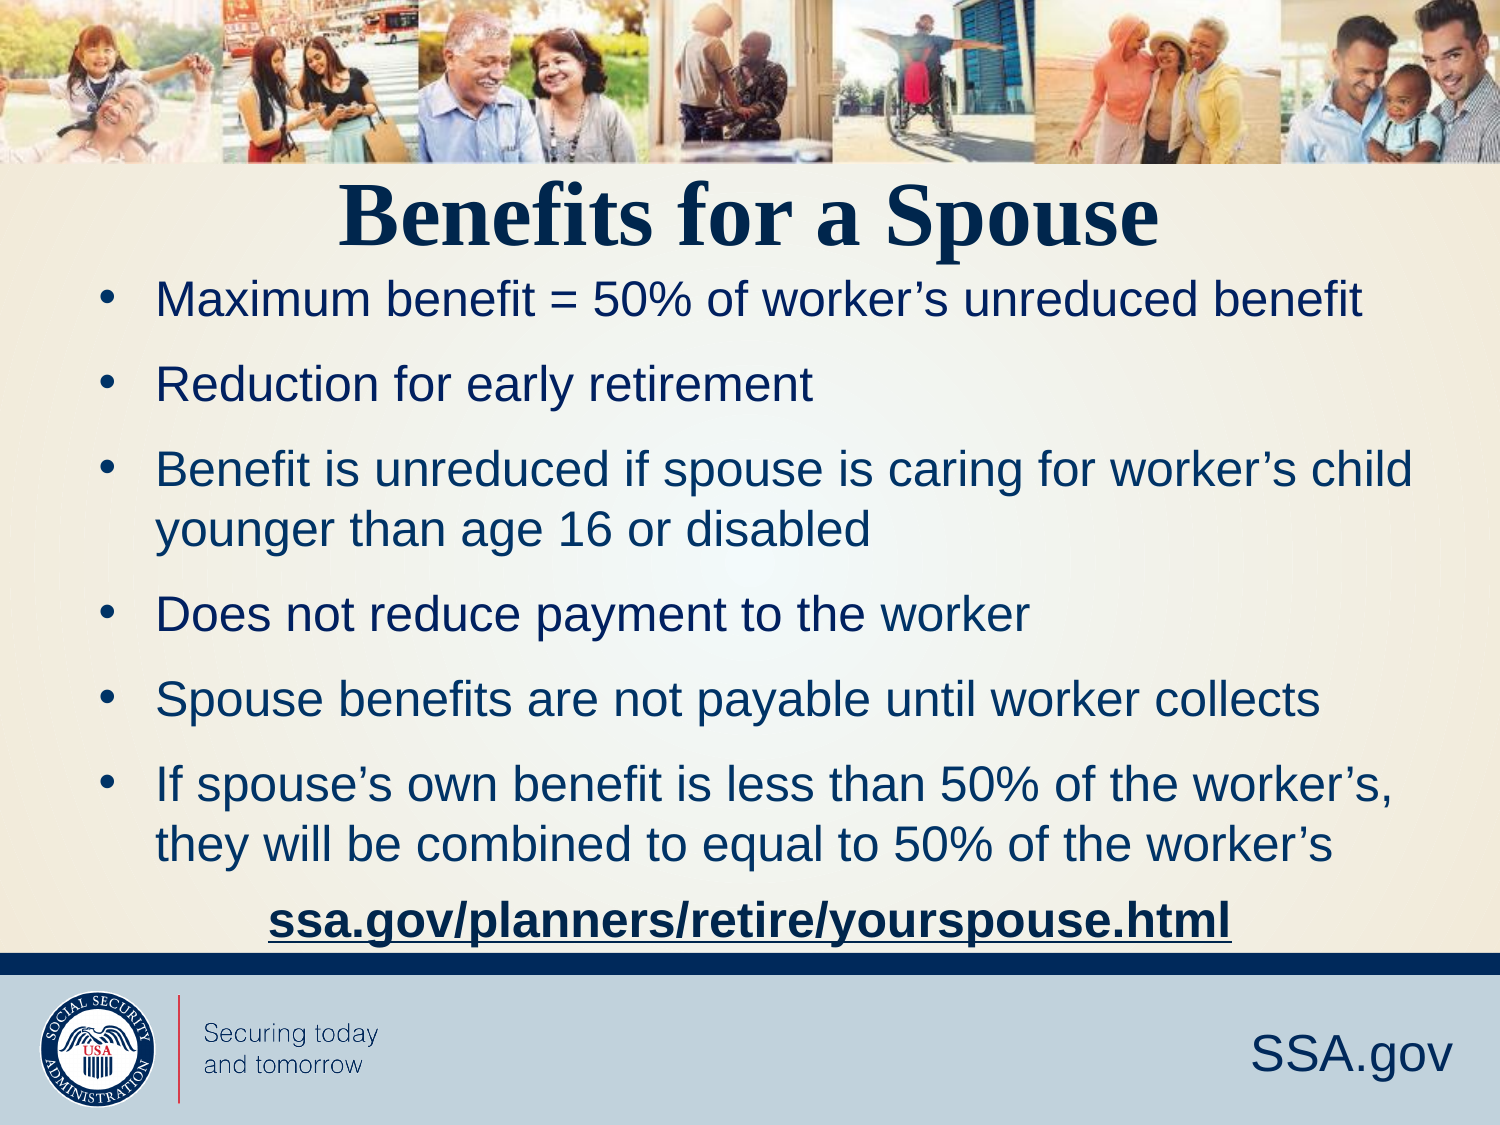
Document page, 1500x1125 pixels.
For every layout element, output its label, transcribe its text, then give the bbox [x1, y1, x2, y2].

picture [34, 989, 386, 1111]
picture [0, 0, 1500, 145]
title Benefits for a Spouse [0, 145, 1500, 297]
list Maximum benefit = 50% of worker’s unreduced benefit Reduction for early retirement Benefit is unreduced if spouse is caring for worker’s child younger than age 16 or disabled Does not reduce payment to the worker Spouse benefits are not payable until worker collects If spouse’s own benefit is less than 50% of the worker’s, they will be combined to equal to 50% of the worker’s [80, 259, 1463, 880]
text_box ssa.gov/planners/retire/yourspouse.html [0, 880, 1500, 955]
